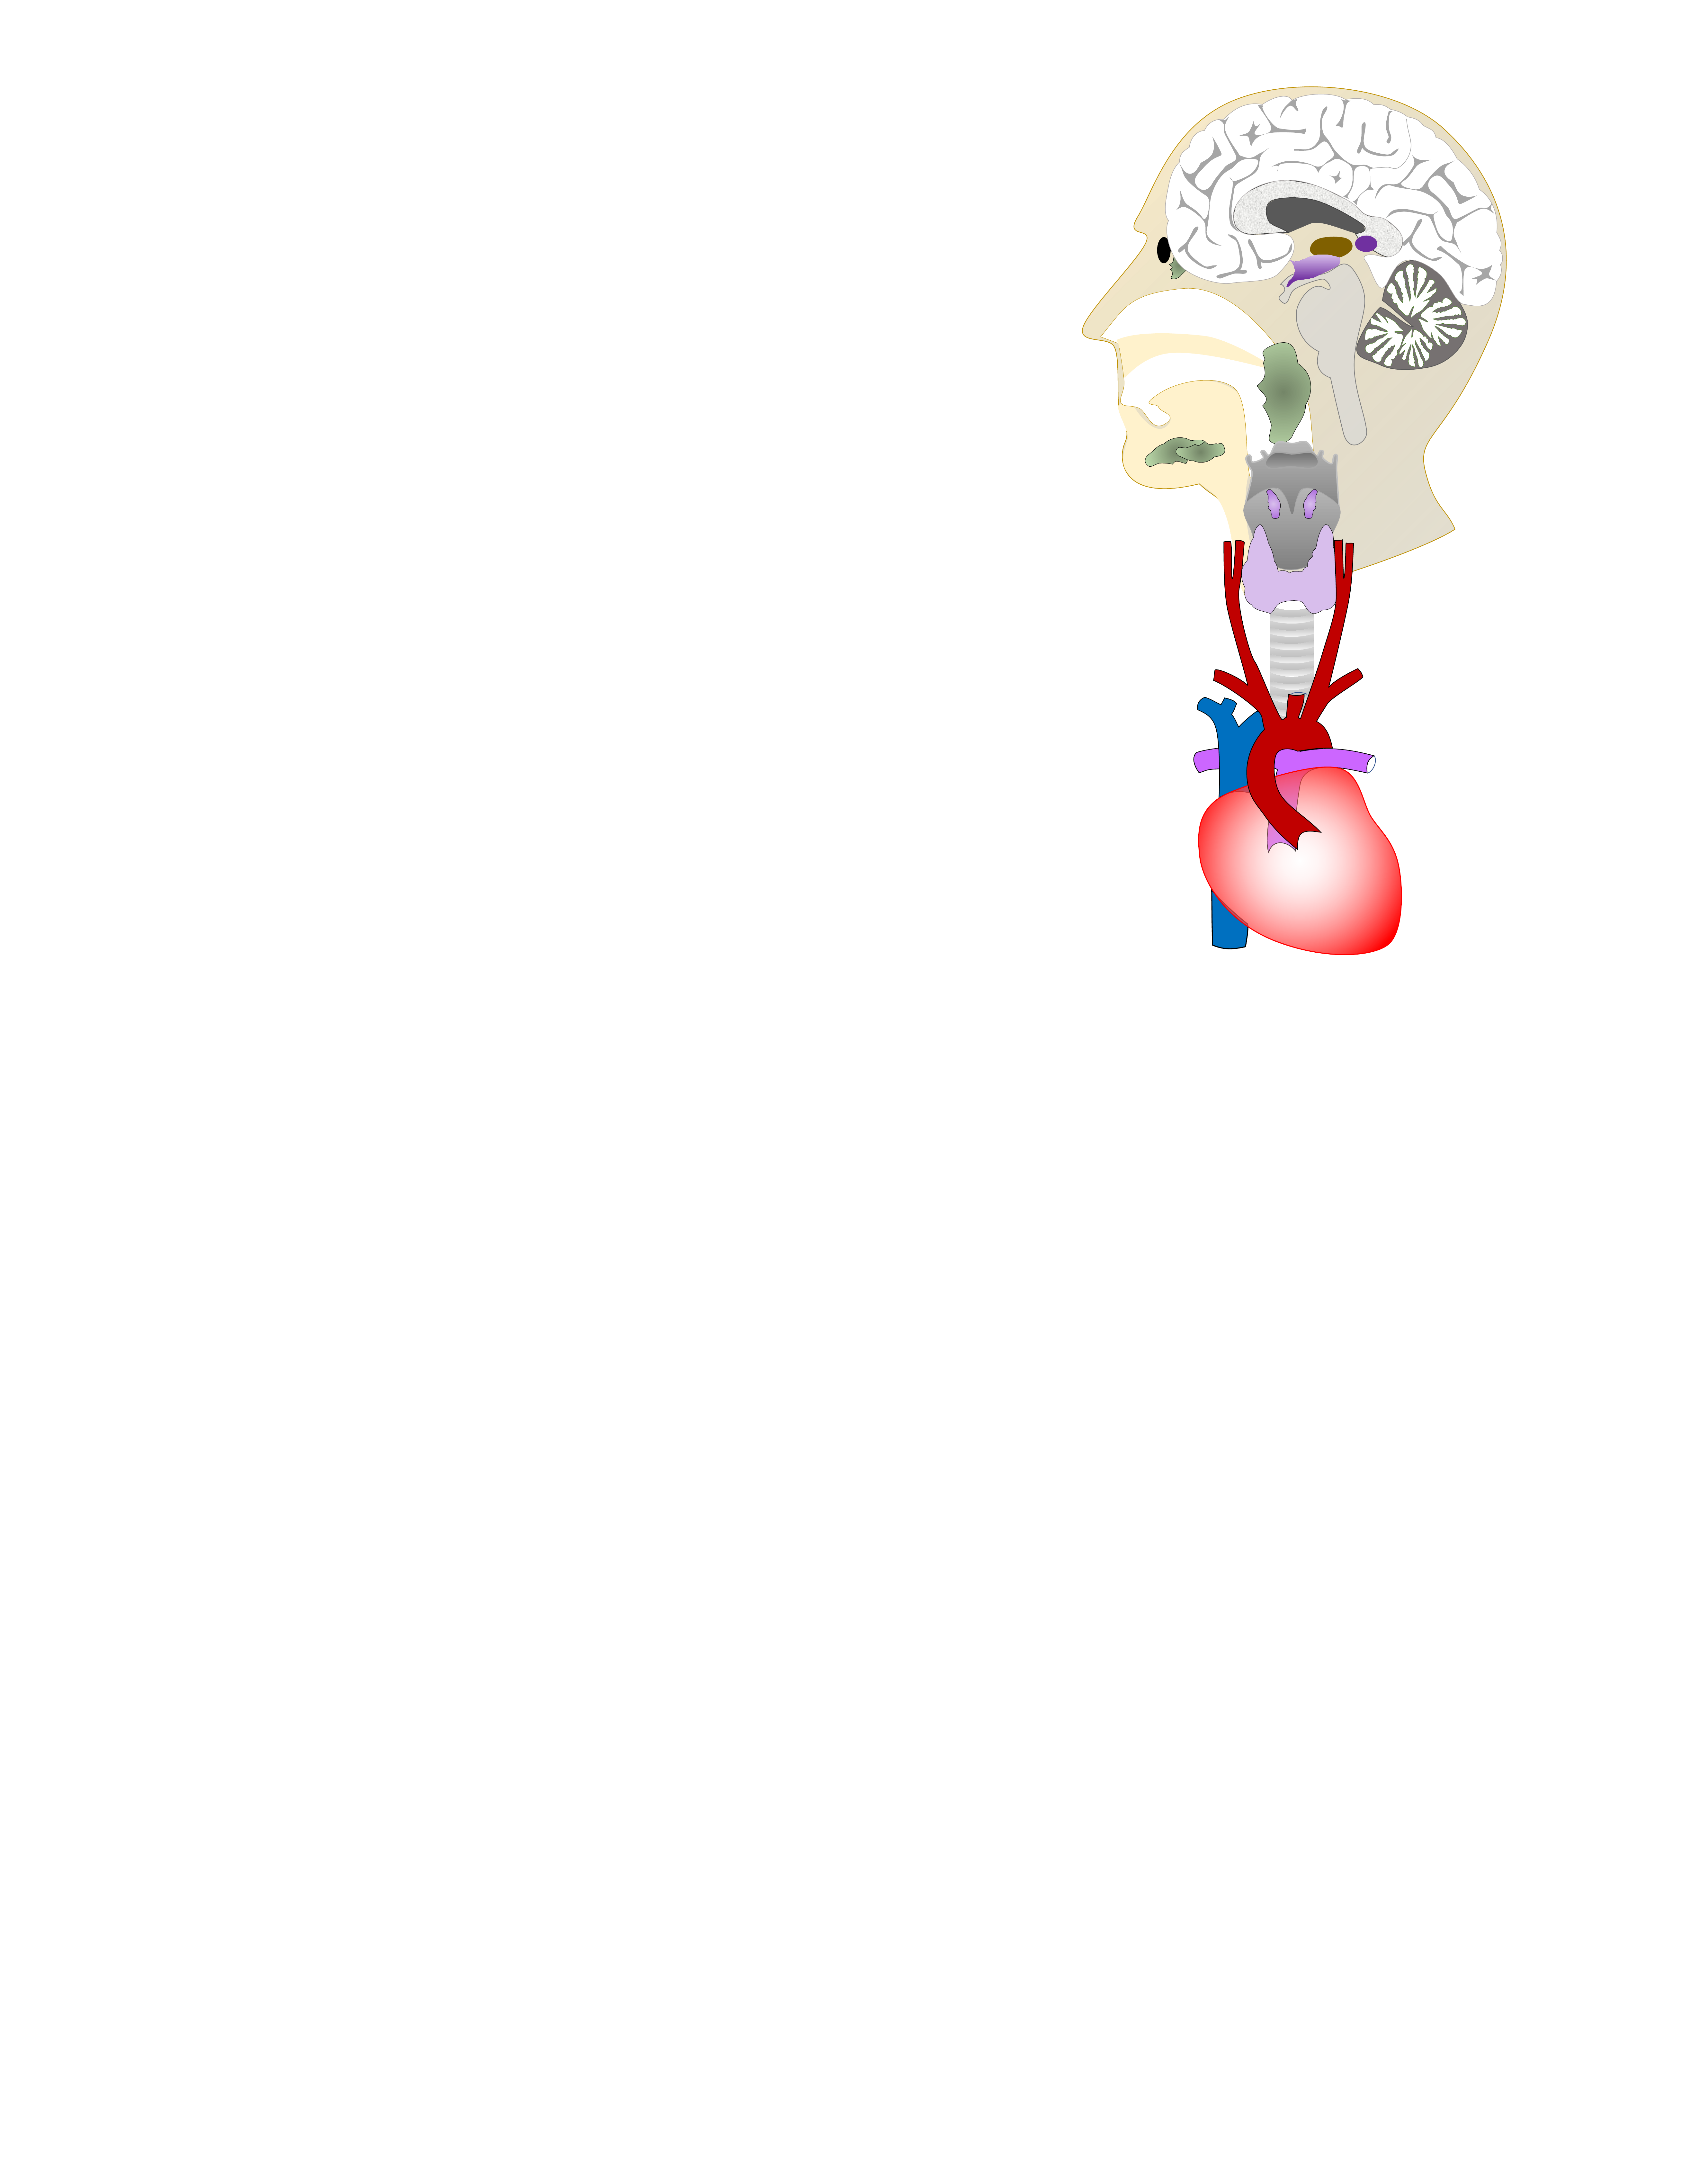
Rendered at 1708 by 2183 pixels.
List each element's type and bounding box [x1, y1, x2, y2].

text_box [1145, 253, 1313, 467]
text_box [1286, 235, 1377, 287]
text_box [1156, 95, 1499, 437]
text_box [1241, 441, 1343, 540]
text_box [1194, 540, 1401, 955]
text_box [1082, 86, 1507, 596]
